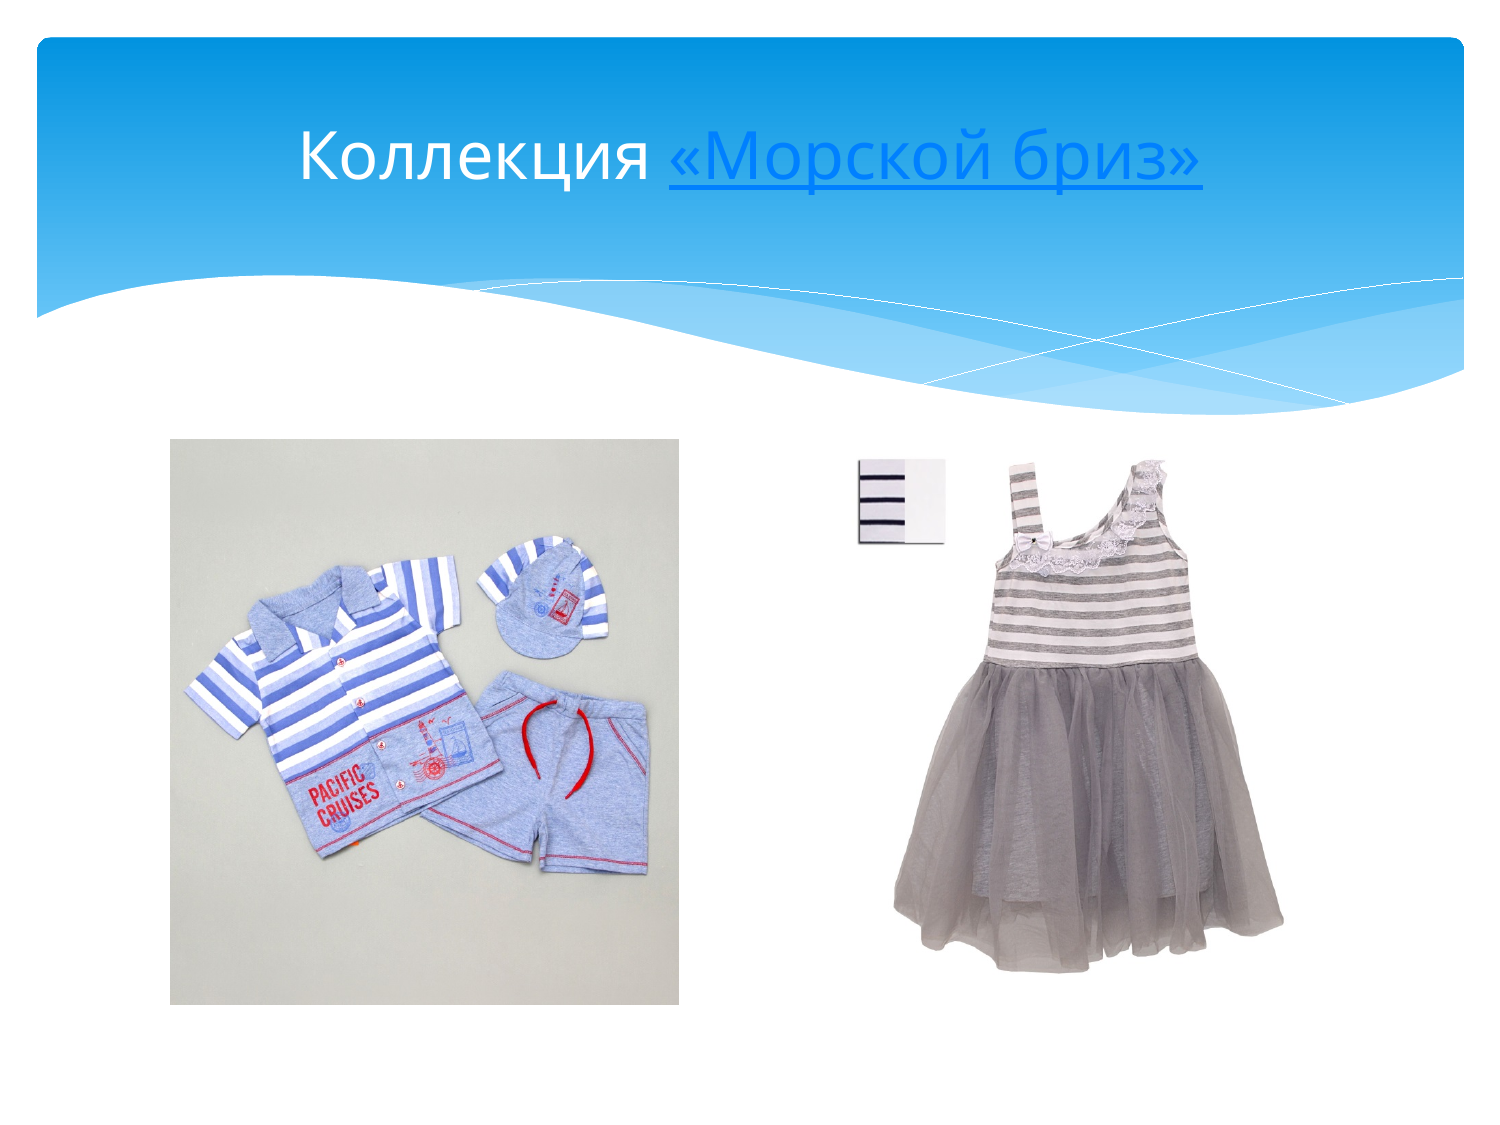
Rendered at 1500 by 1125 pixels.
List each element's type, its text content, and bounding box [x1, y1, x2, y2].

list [850, 439, 1301, 1006]
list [169, 439, 679, 1006]
title Коллекция «Морской бриз» [75, 55, 1425, 261]
